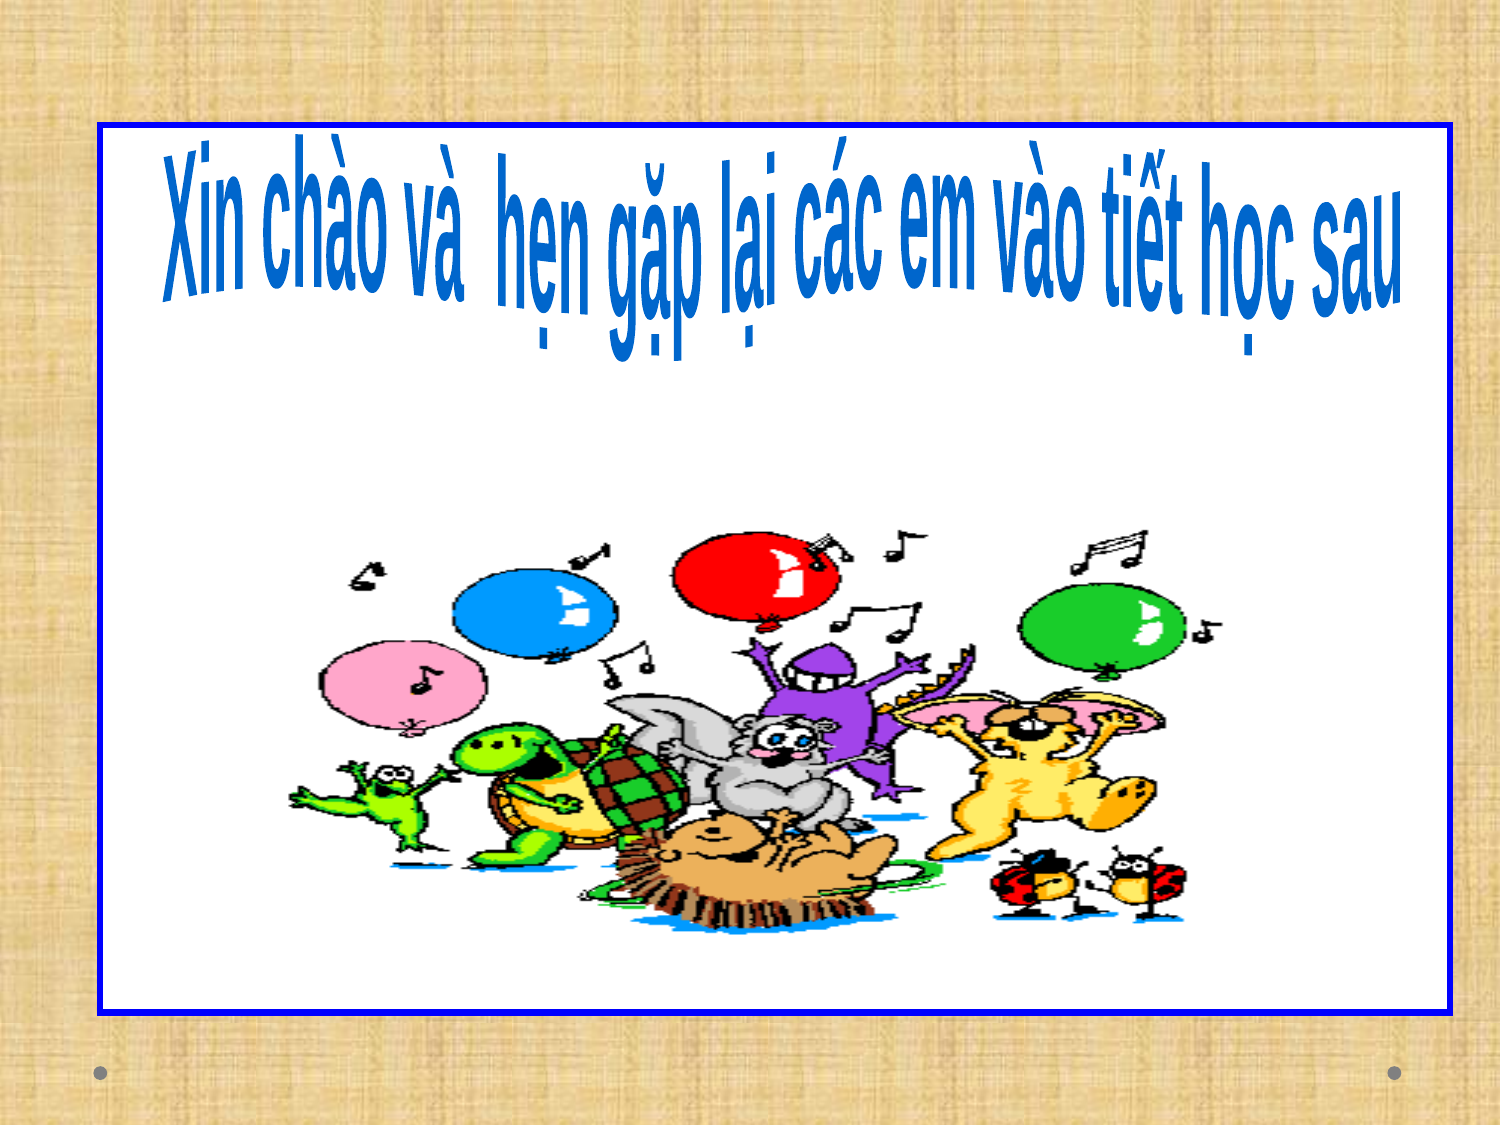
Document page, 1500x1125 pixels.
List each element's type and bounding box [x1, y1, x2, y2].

text_box [99, 124, 1450, 1013]
picture [0, 0, 1500, 1125]
